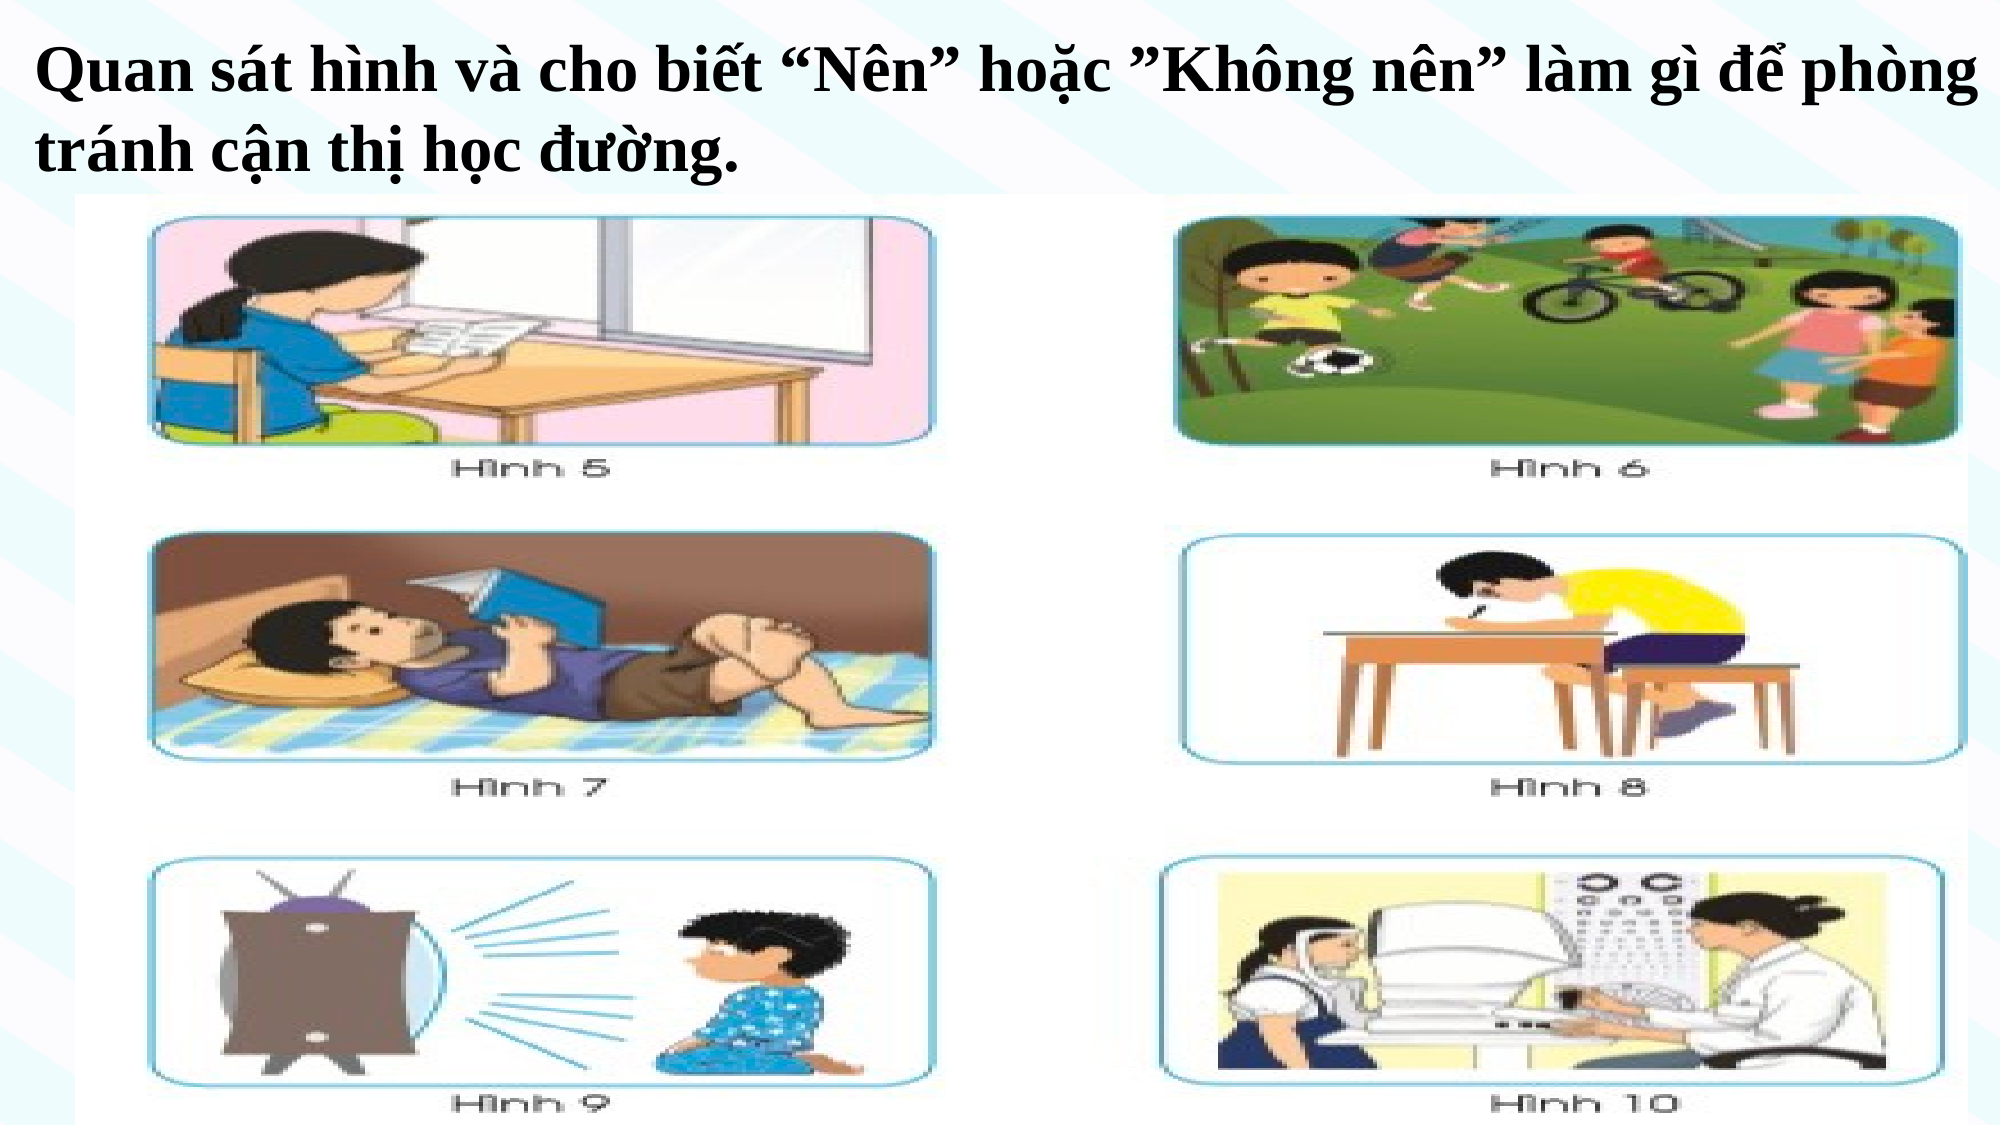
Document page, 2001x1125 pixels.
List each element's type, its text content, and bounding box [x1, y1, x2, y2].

text_box Quan sát hình và cho biết “Nên” hoặc ”Không nên” làm gì để phòng tránh cận thị học đường. [19, 17, 2000, 193]
picture [74, 194, 1968, 1125]
